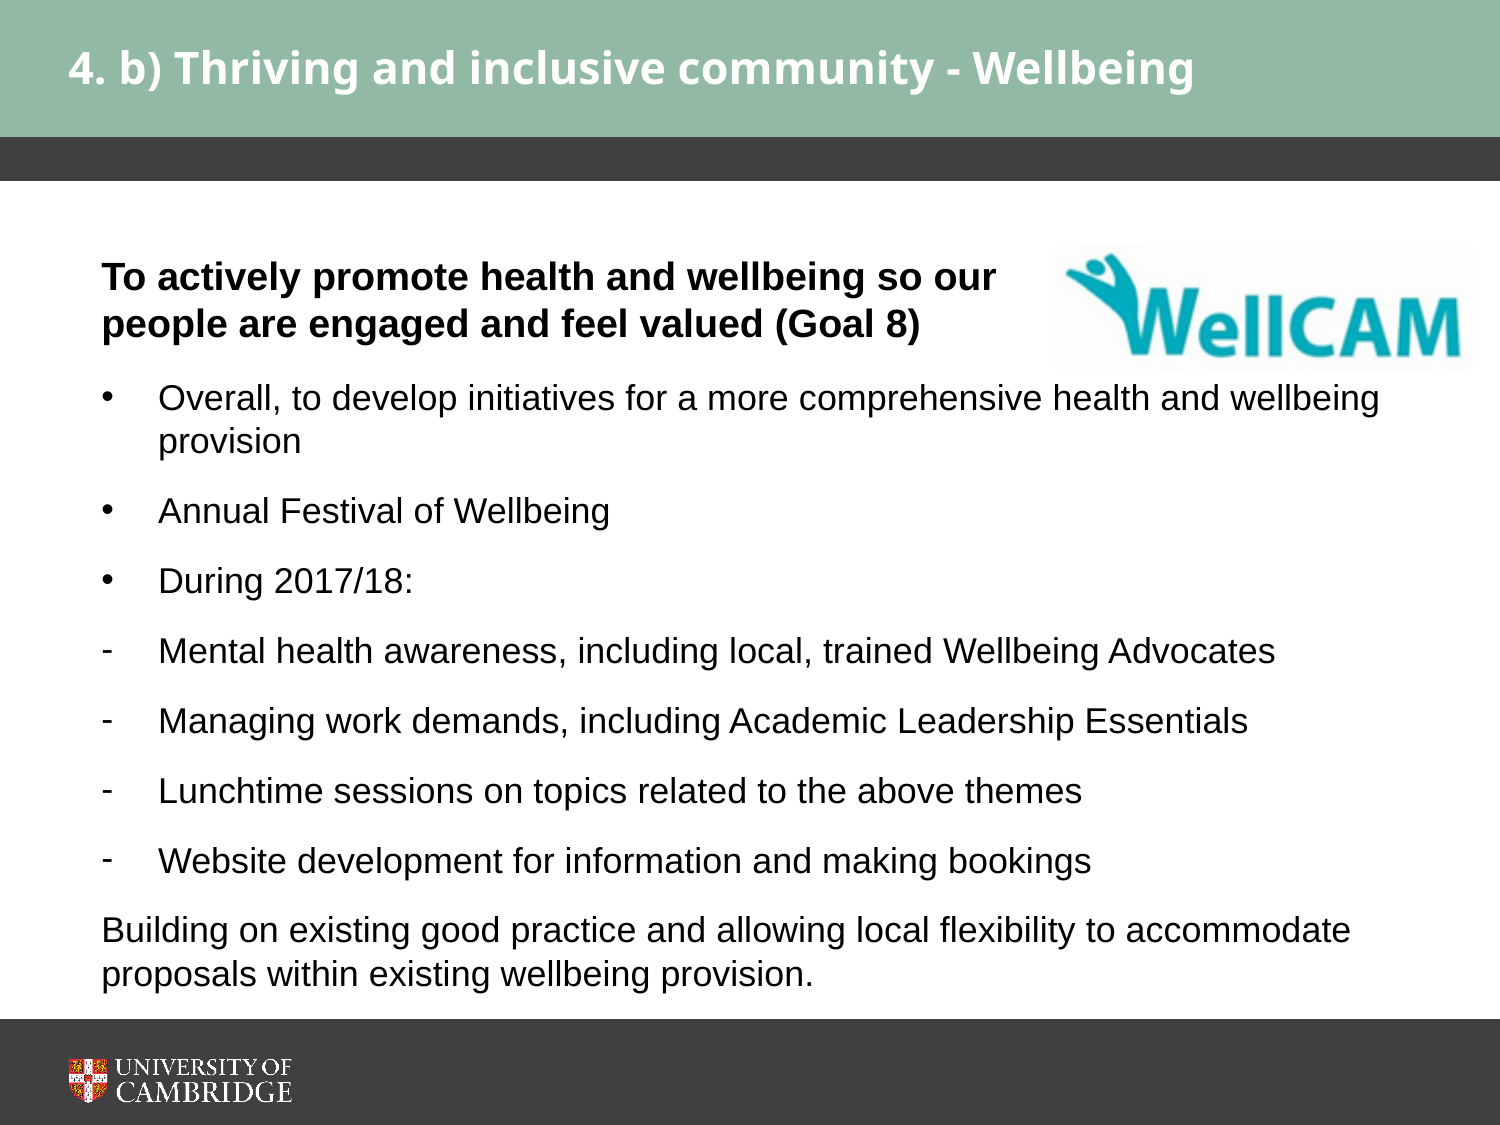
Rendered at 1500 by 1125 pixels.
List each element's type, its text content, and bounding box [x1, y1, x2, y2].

picture [1054, 243, 1475, 373]
picture [68, 1057, 293, 1103]
text_box [0, 0, 1500, 135]
text_box [0, 1017, 1500, 1125]
text_box 4. b) Thriving and inclusive community - Wellbeing [53, 32, 1395, 102]
picture [0, 136, 1500, 182]
list To actively promote health and wellbeing so our people are engaged and feel valued (Goal 8) Overall, to develop initiatives for a more comprehensive health and wellbeing provision Annual Festival of Wellbeing During 2017/18: Mental health awareness, including local, trained Wellbeing Advocates Managing work demands, including Academic Leadership Essentials Lunchtime sessions on topics related to the above themes Website development for information and making bookings Building on existing good practice and allowing local flexibility to accommodate proposals within existing wellbeing provision. [41, 243, 1425, 1005]
